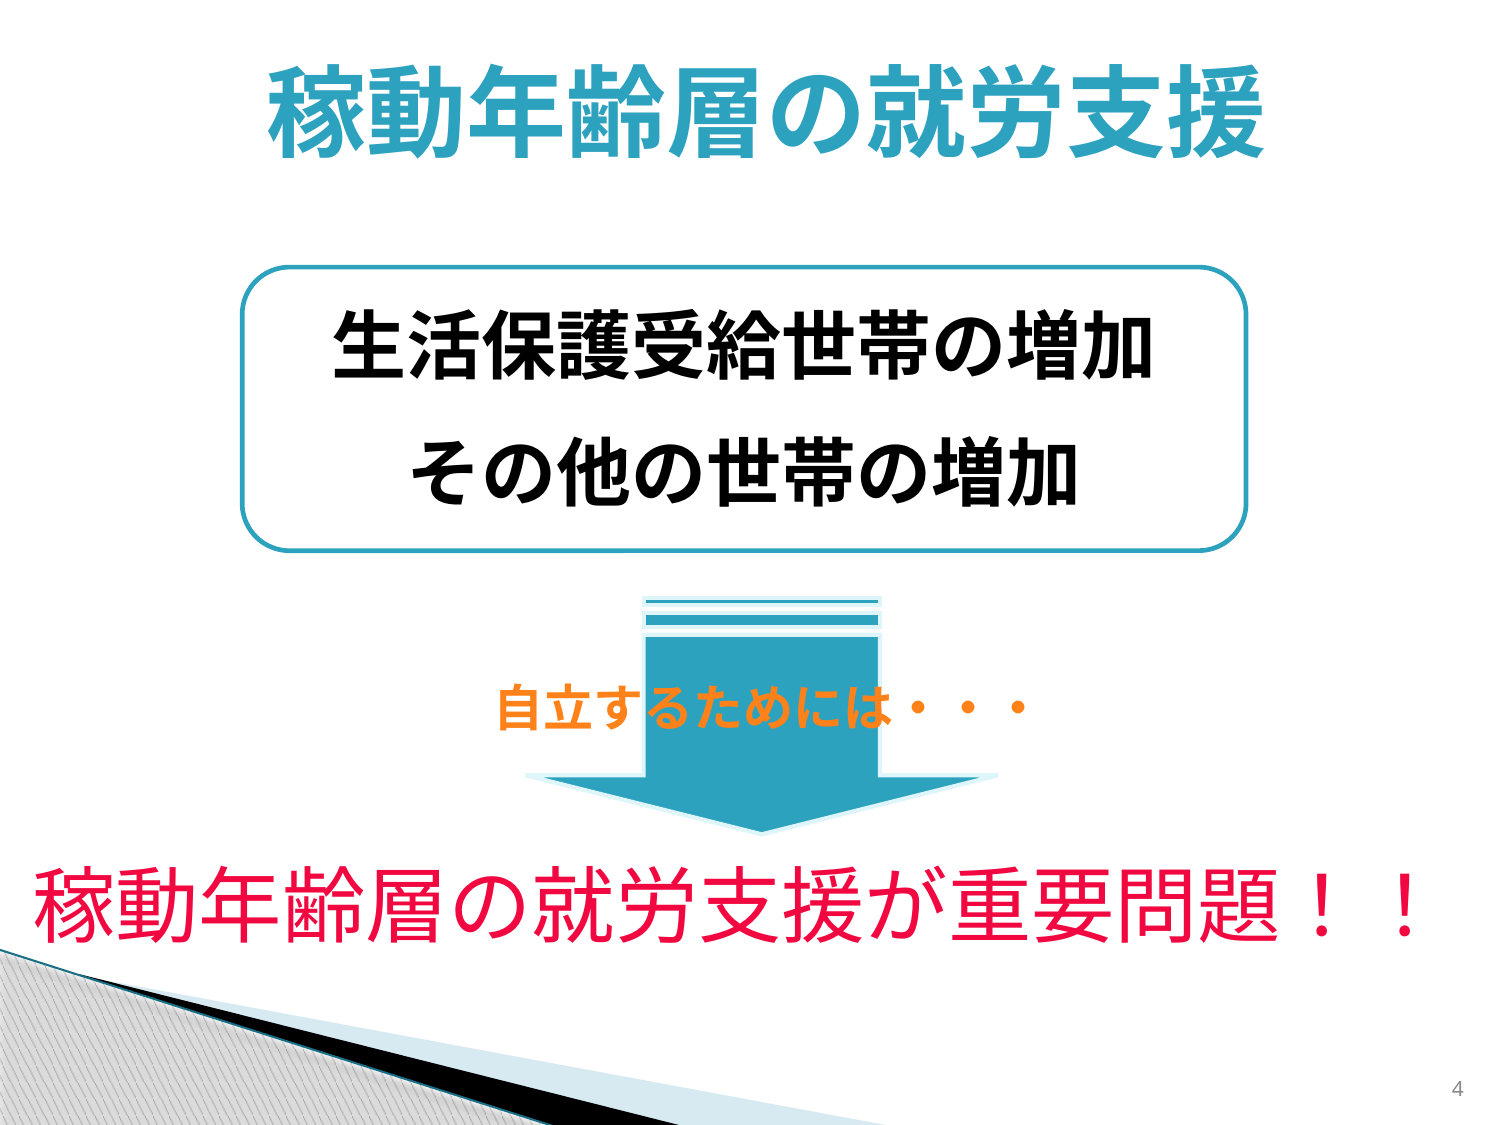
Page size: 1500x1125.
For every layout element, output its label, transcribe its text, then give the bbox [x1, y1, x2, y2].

text_box [525, 744, 999, 835]
text_box 生活保護受給世帯の増加 その他の世帯の増加 [289, 290, 1199, 524]
text_box 自立するためには・・・ [478, 668, 1069, 744]
slide_number 4 [1418, 1051, 1479, 1112]
text_box [643, 597, 880, 606]
text_box [643, 612, 880, 628]
text_box 稼動年齢層の就労支援 [74, 42, 1459, 178]
text_box [242, 267, 1247, 551]
text_box 稼動年齢層の就労支援が重要問題！！ [17, 846, 1471, 961]
text_box [643, 634, 880, 668]
